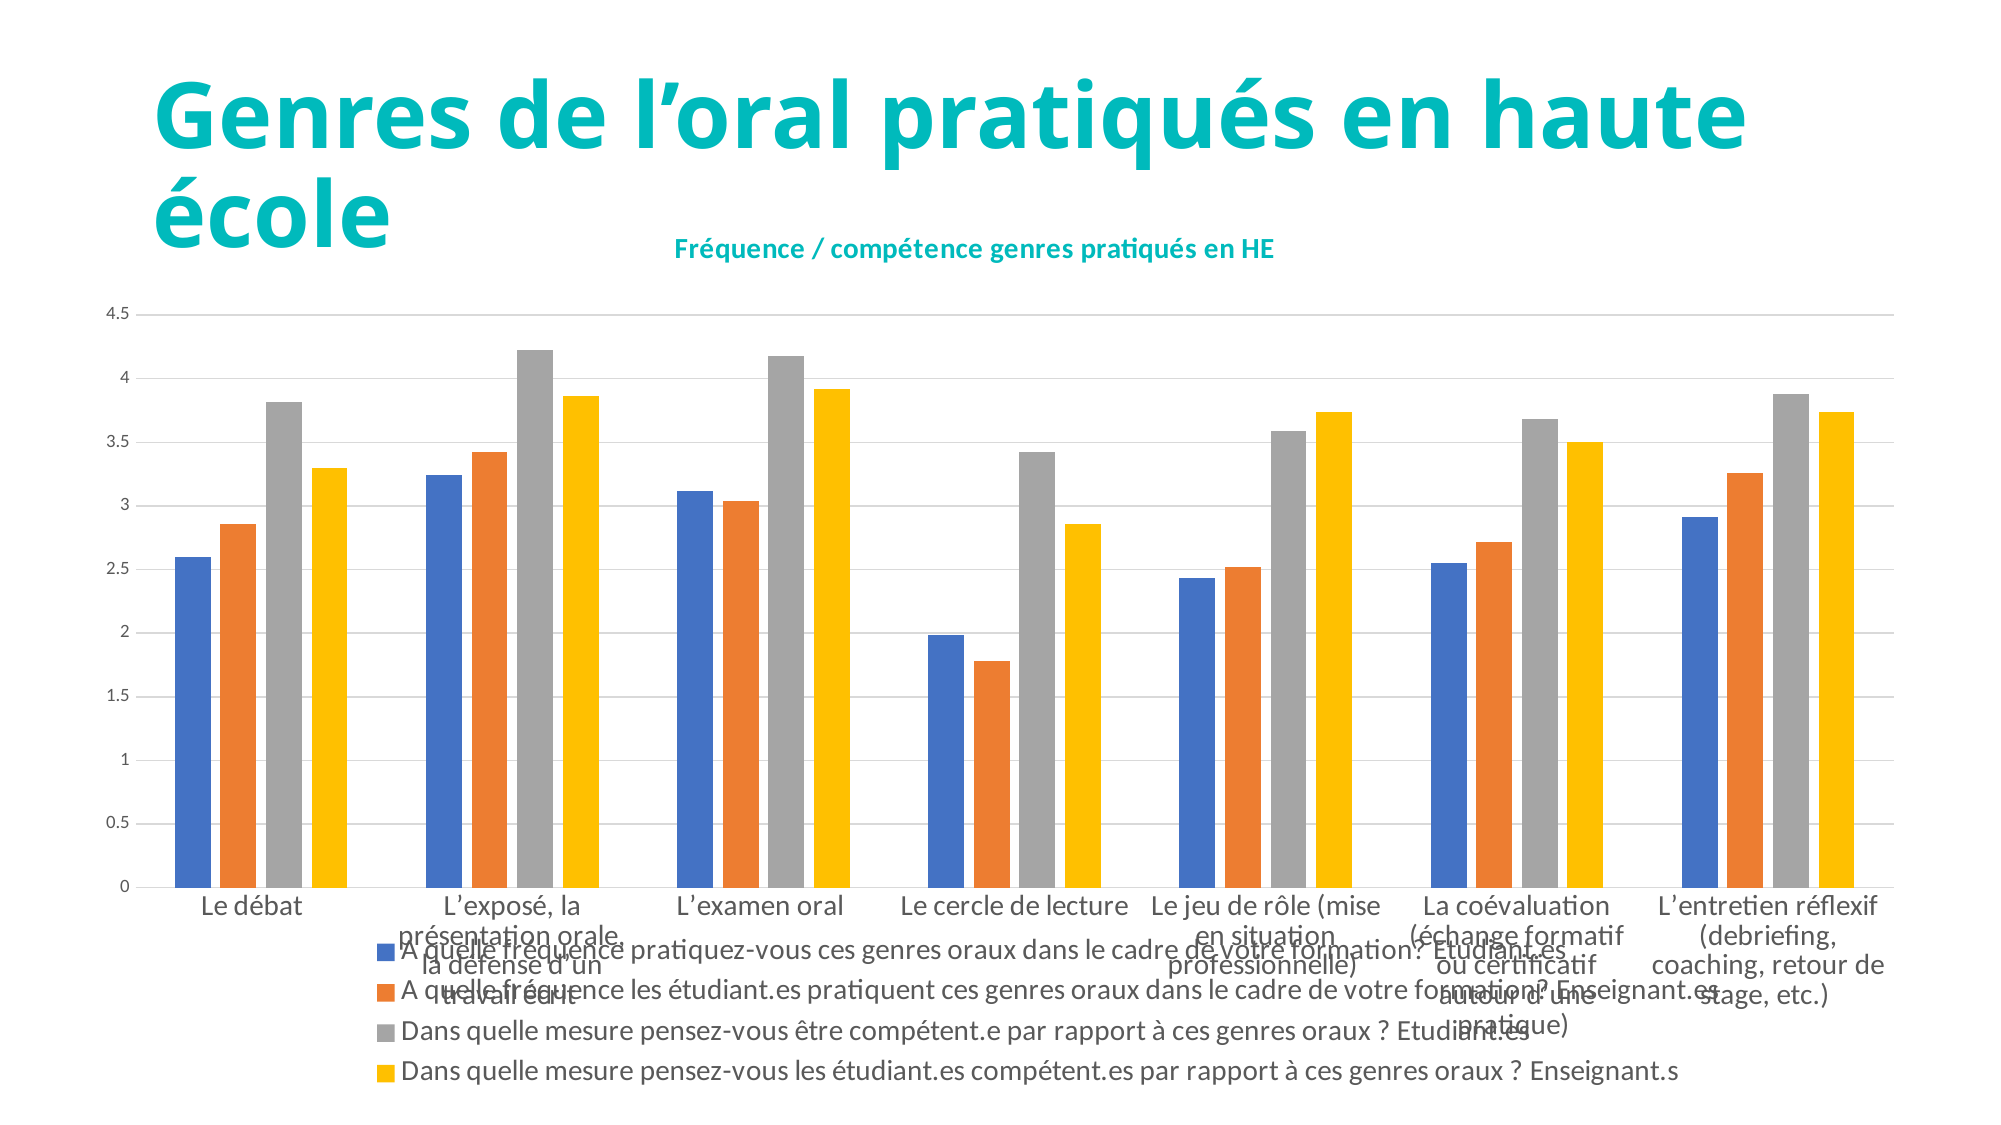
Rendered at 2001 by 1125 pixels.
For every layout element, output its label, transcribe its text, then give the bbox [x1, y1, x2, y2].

chart [68, 214, 1931, 1113]
title Genres de l’oral pratiqués en haute école [137, 59, 1863, 214]
